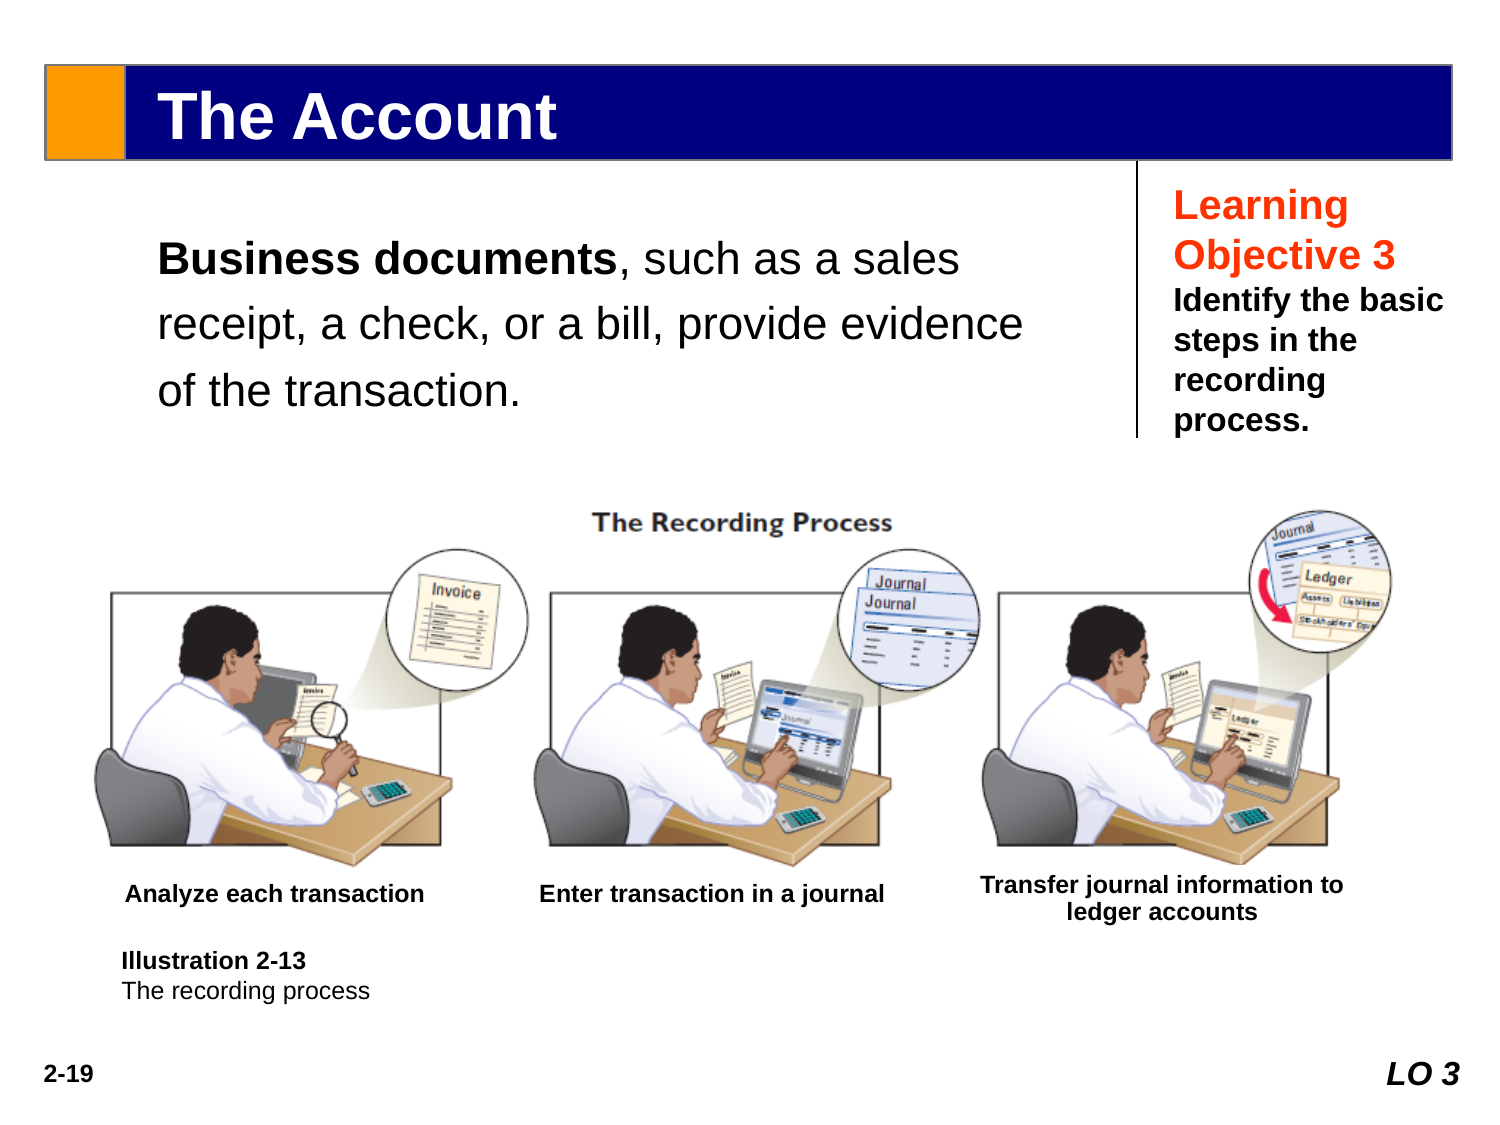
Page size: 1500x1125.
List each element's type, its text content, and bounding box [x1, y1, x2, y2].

text_box [45, 65, 125, 161]
text_box Illustration 2-13 The recording process [106, 949, 425, 1013]
text_box LO 3 [1324, 1044, 1475, 1100]
text_box The Account [125, 65, 1453, 161]
picture [87, 500, 1401, 943]
text_box Learning Objective 3 Identify the basic steps in the recording process. [1158, 170, 1463, 445]
text_box Business documents, such as a sales receipt, a check, or a bill, provide evidence of the transaction. [142, 209, 1050, 423]
